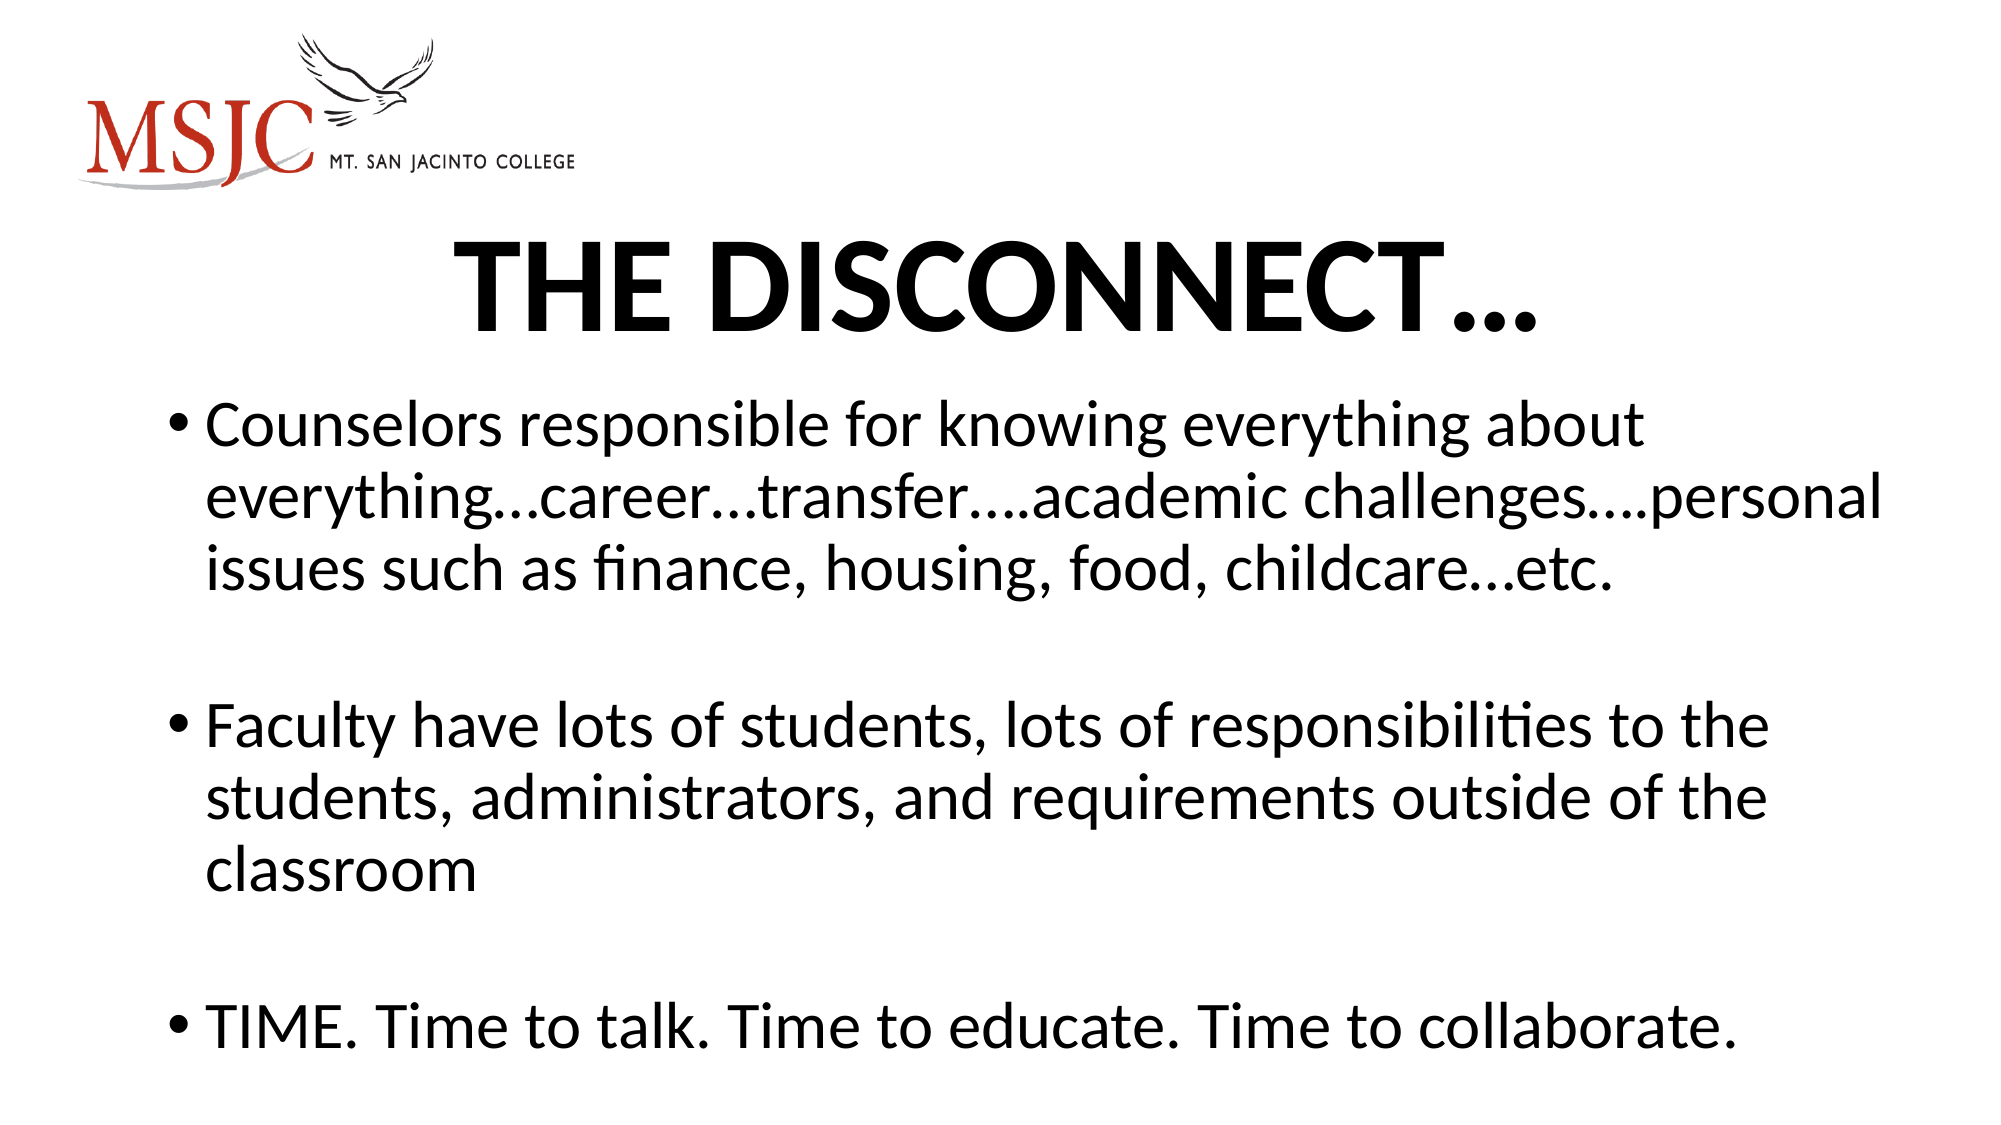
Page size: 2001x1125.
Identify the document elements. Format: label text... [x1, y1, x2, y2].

list Counselors responsible for knowing everything about everything…career…transfer….academic challenges….personal issues such as finance, housing, food, childcare…etc. Faculty have lots of students, lots of responsibilities to the students, administrators, and requirements outside of the classroom TIME. Time to talk. Time to educate. Time to collaborate. [77, 381, 1941, 1125]
picture [77, 33, 576, 190]
list THE DISCONNECT… [56, 220, 1941, 369]
